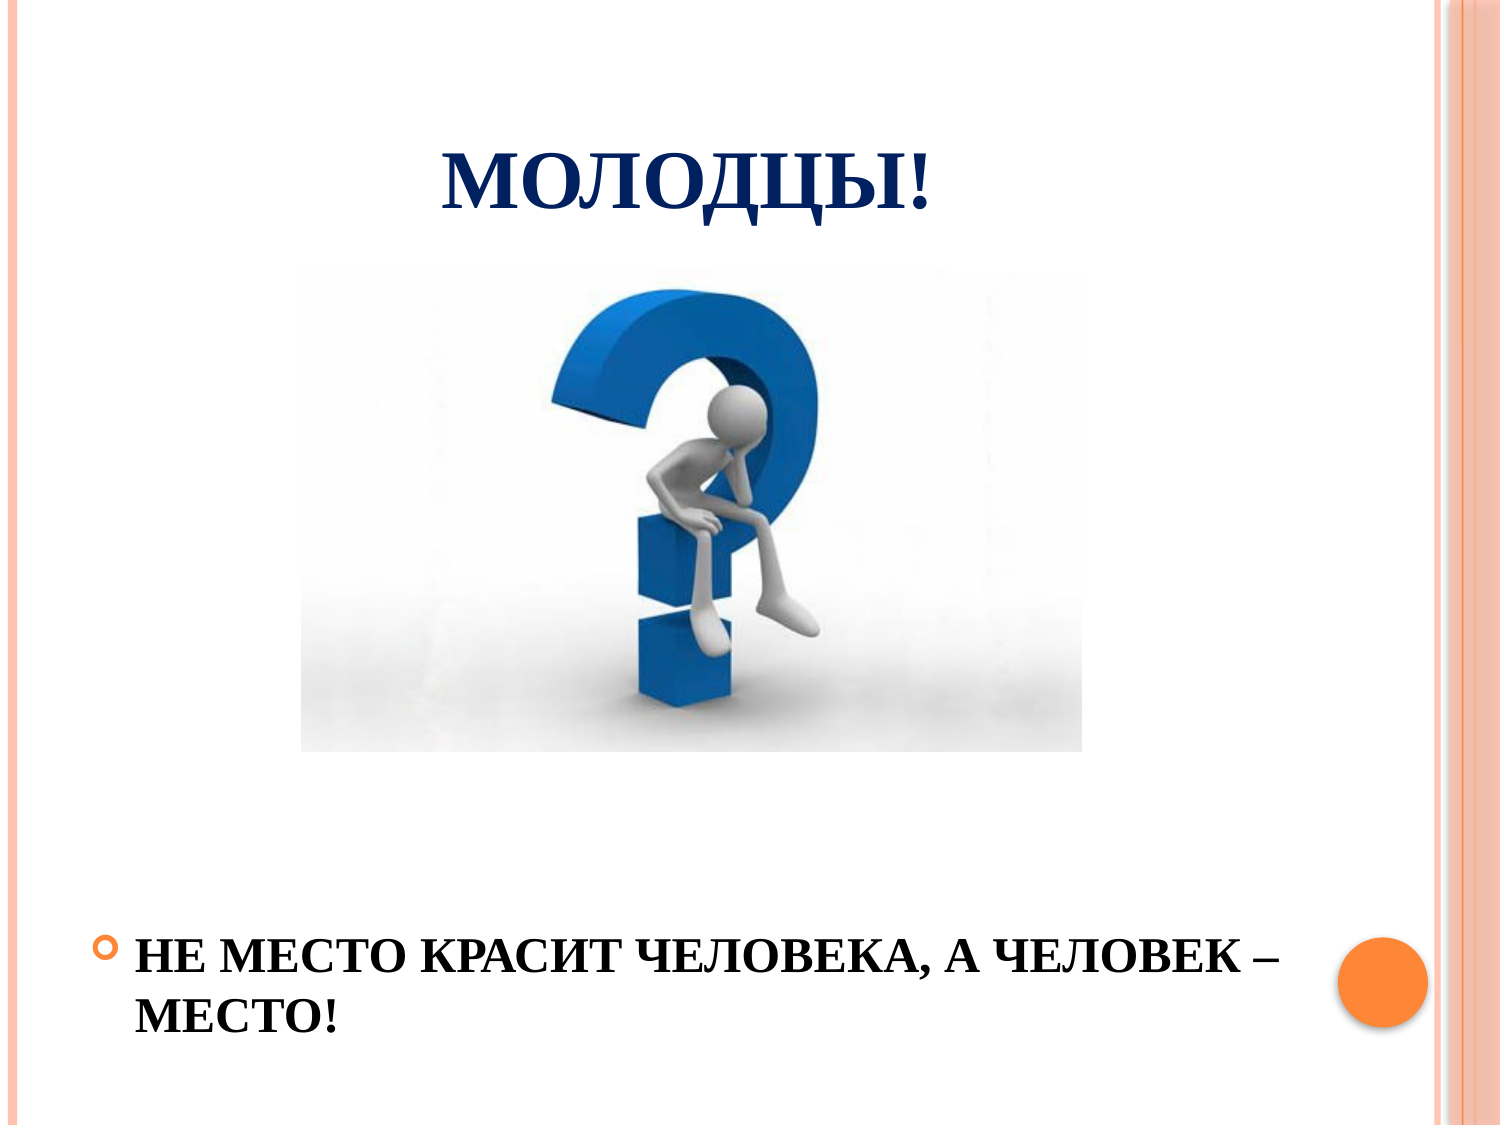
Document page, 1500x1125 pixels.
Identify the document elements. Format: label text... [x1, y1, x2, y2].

list НЕ МЕСТО КРАСИТ ЧЕЛОВЕКА, А ЧЕЛОВЕК – МЕСТО! [75, 262, 1300, 1062]
picture [300, 266, 1082, 752]
title МОЛОДЦЫ! [75, 45, 1300, 233]
